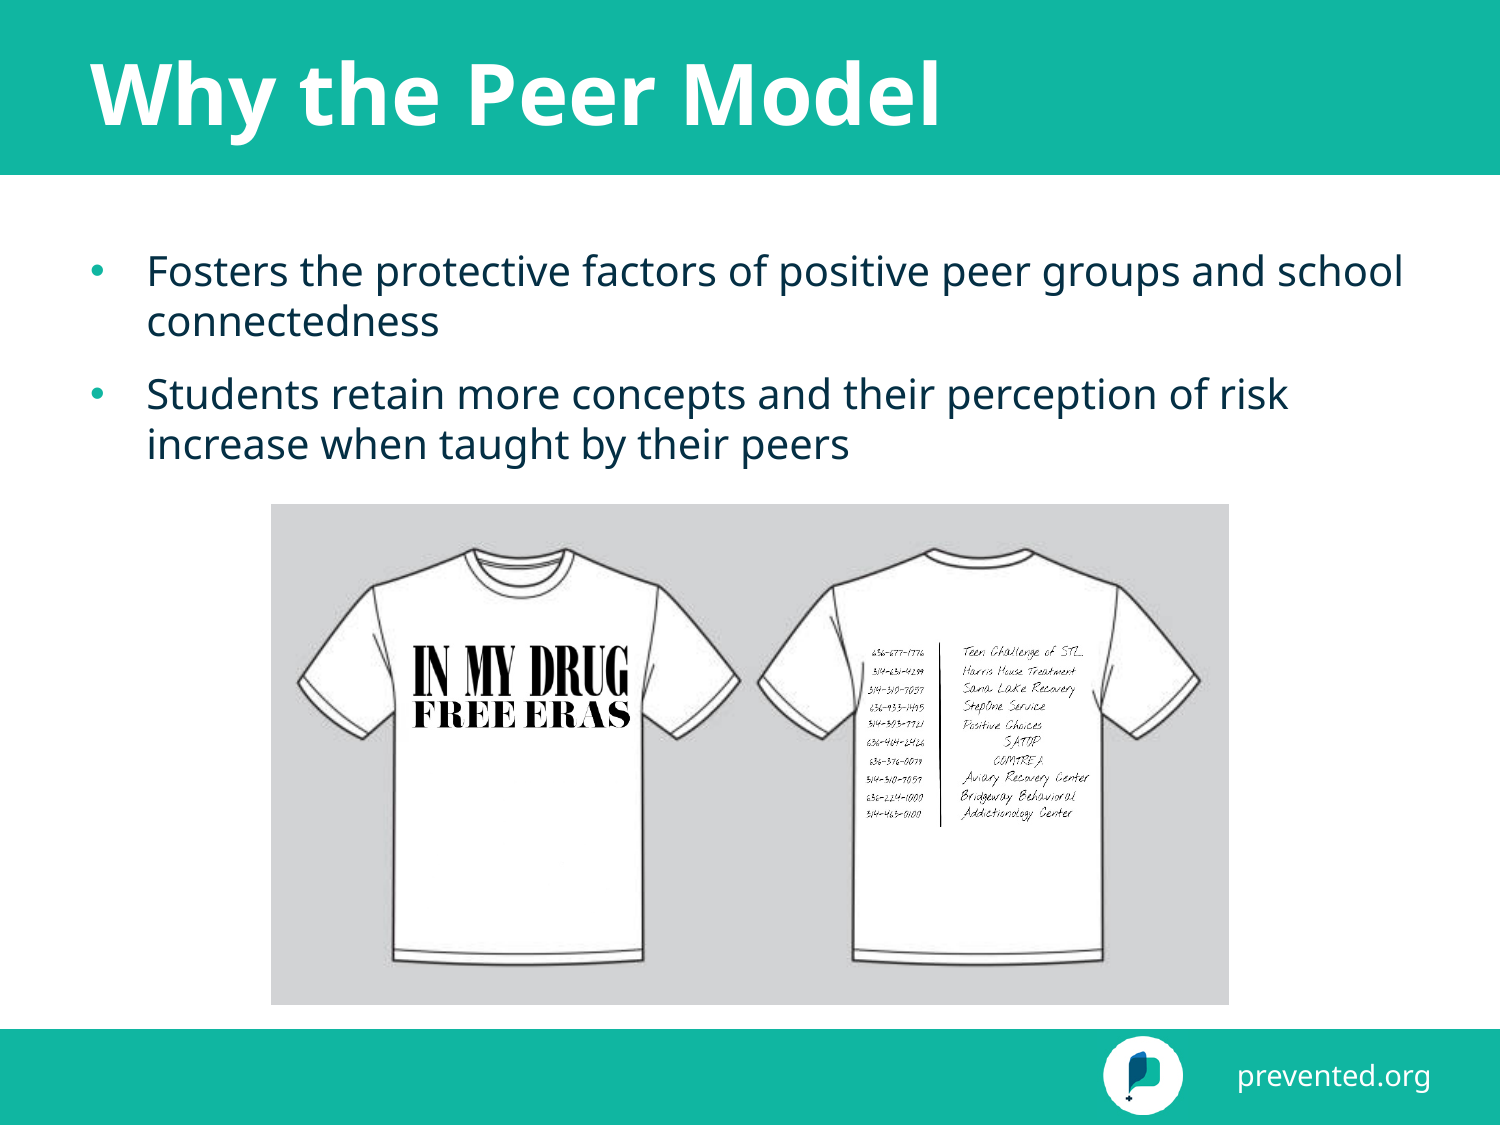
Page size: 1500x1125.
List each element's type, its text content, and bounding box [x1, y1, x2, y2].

picture [1097, 1029, 1188, 1120]
title Why the Peer Model [75, 32, 1425, 150]
list Fosters the protective factors of positive peer groups and school connectedness Students retain more concepts and their perception of risk increase when taught by their peers [75, 237, 1425, 1005]
picture [271, 504, 1229, 1006]
